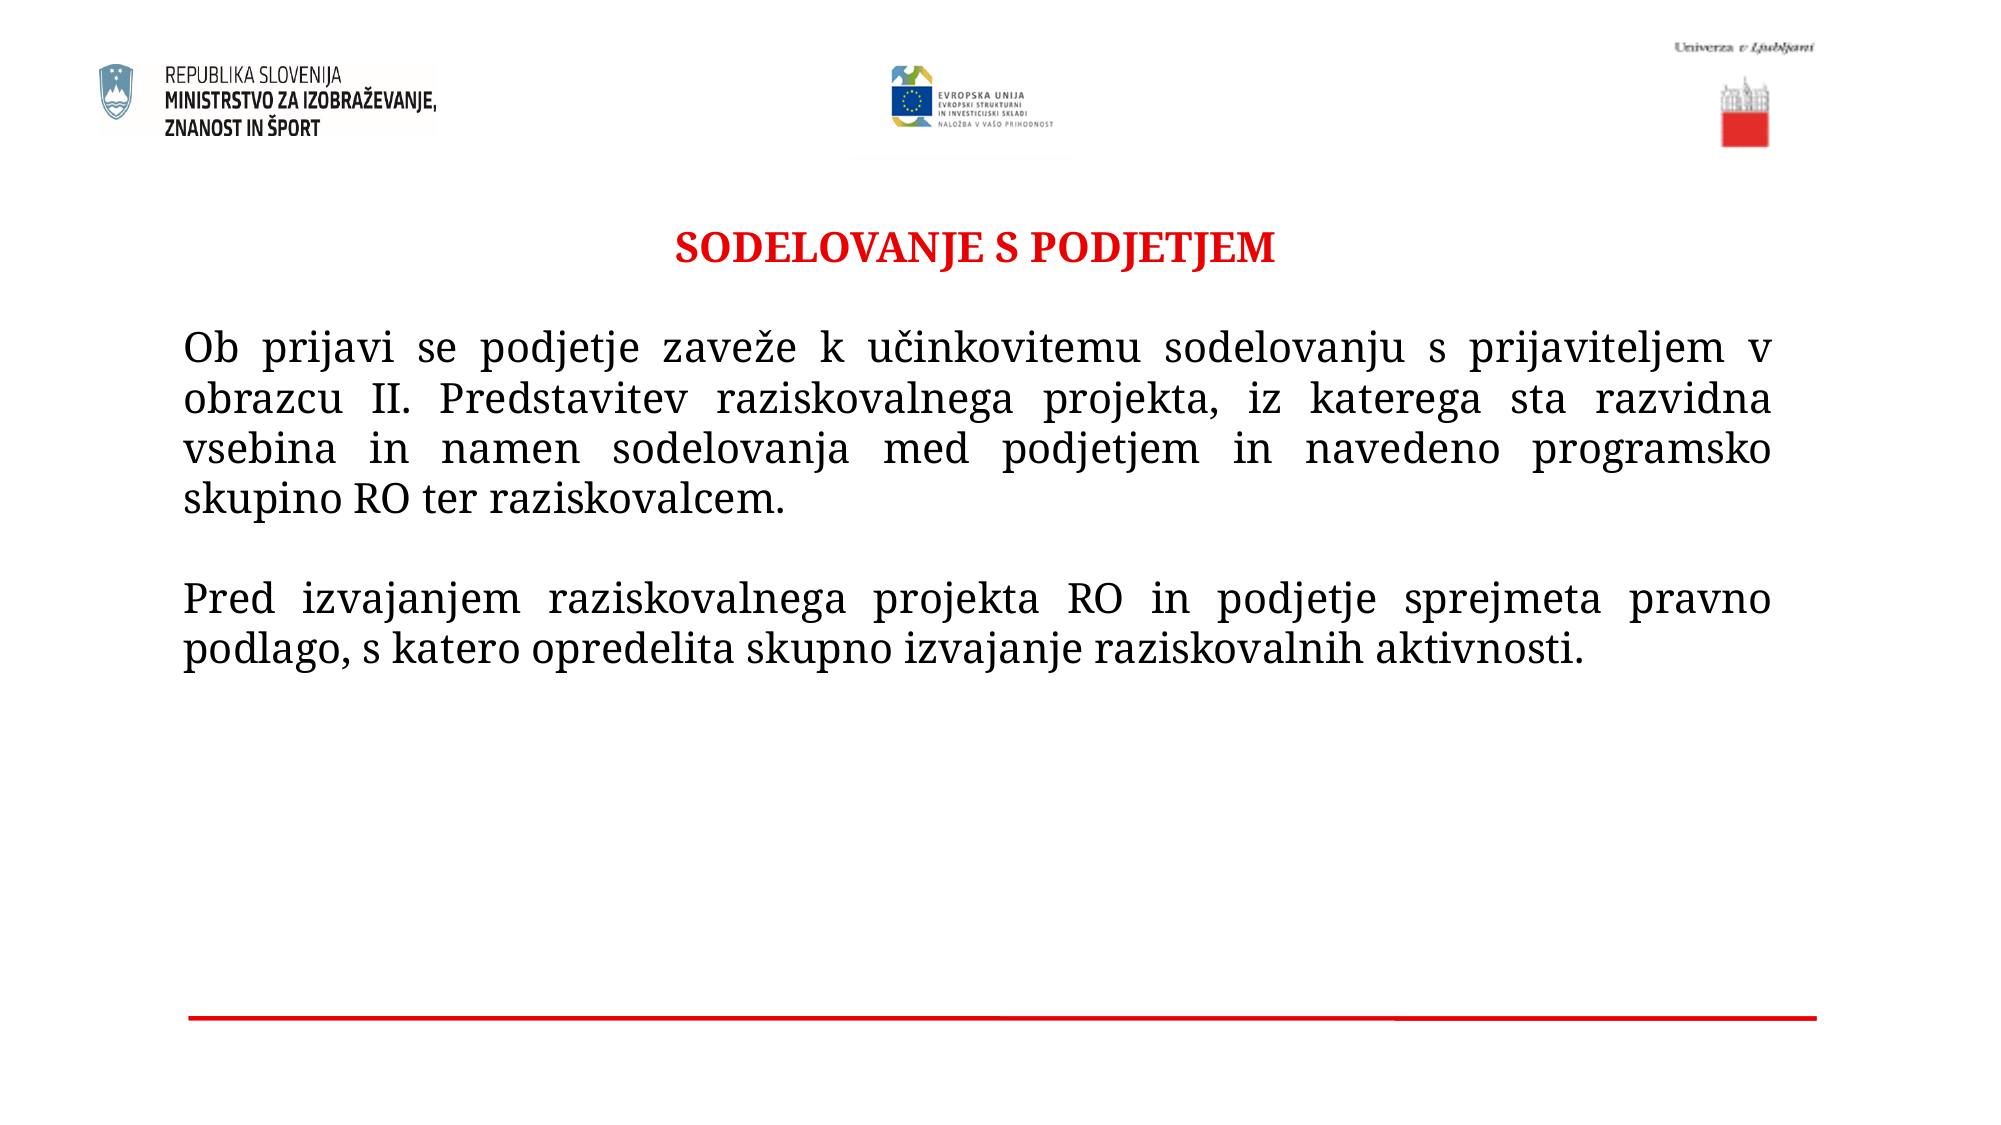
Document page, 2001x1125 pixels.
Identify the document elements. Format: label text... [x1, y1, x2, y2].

picture [98, 63, 437, 136]
text_box SODELOVANJE S PODJETJEM Ob prijavi se podjetje zaveže k učinkovitemu sodelovanju s prijaviteljem v obrazcu II. Predstavitev raziskovalnega projekta, iz katerega sta razvidna vsebina in namen sodelovanja med podjetjem in navedeno programsko skupino RO ter raziskovalcem. Pred izvajanjem raziskovalnega projekta RO in podjetje sprejmeta pravno podlago, s katero opredelita skupno izvajanje raziskovalnih aktivnosti. [168, 213, 1789, 679]
picture [1659, 38, 1832, 160]
picture [849, 39, 1076, 161]
